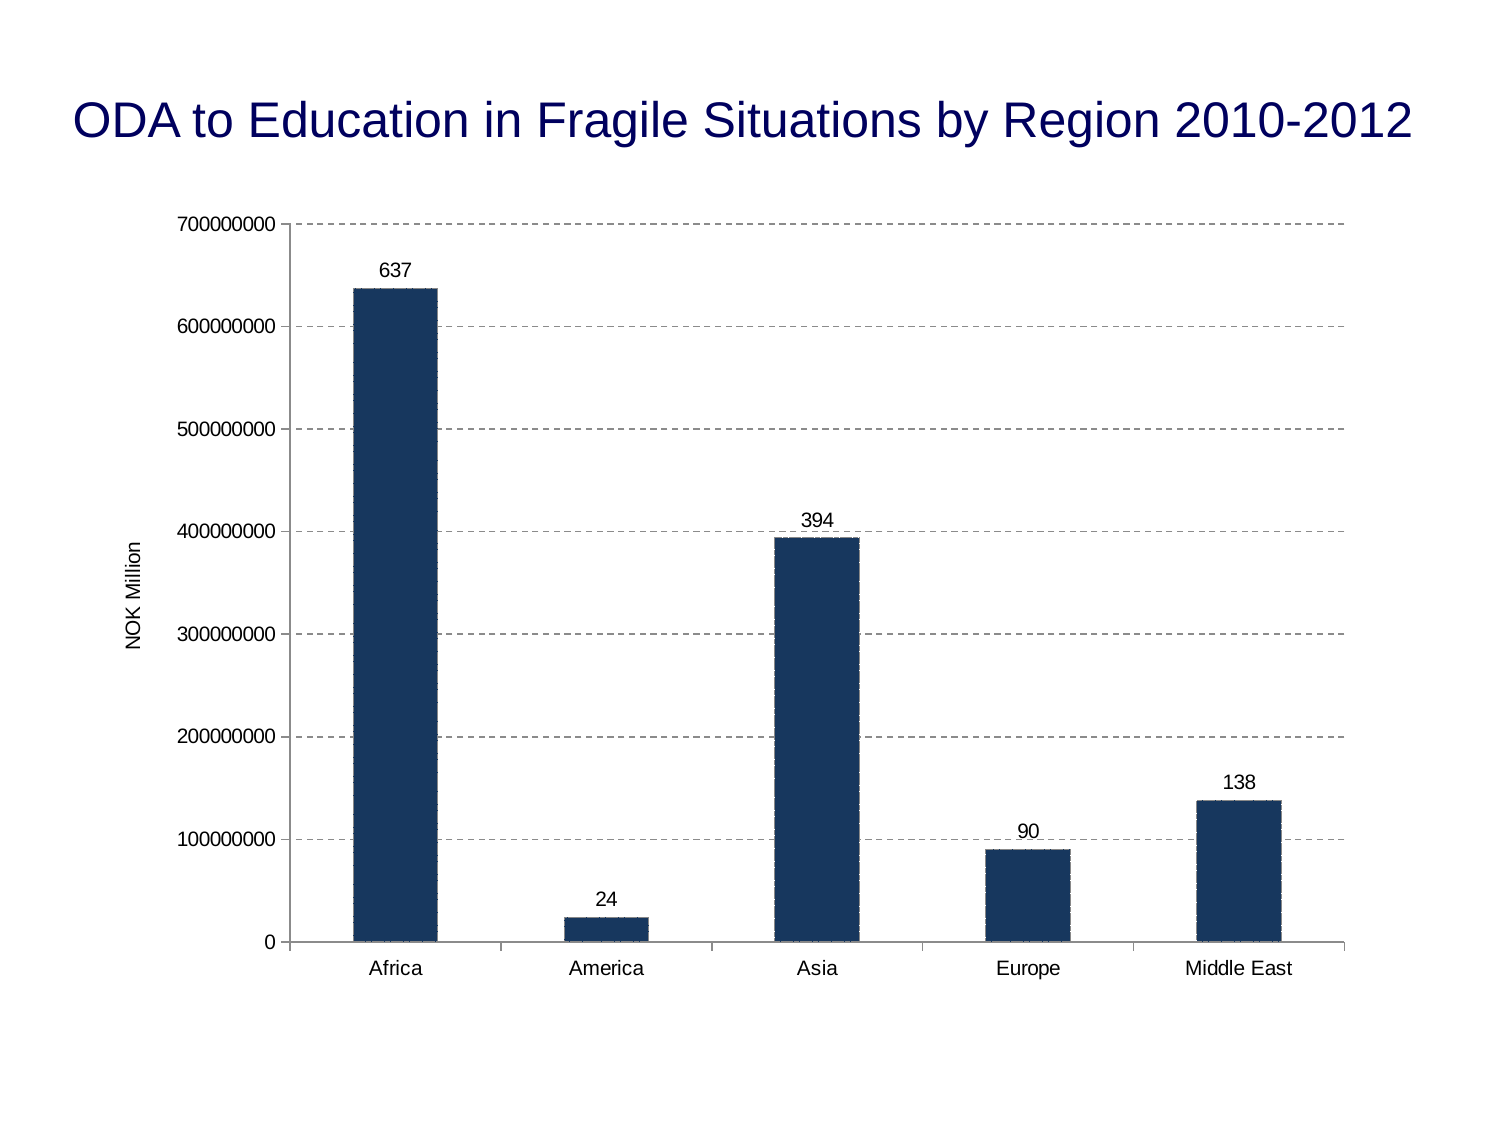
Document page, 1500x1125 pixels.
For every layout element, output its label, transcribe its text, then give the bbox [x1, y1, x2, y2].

title ODA to Education in Fragile Situations by Region 2010-2012 [57, 70, 1458, 165]
chart [88, 195, 1371, 997]
